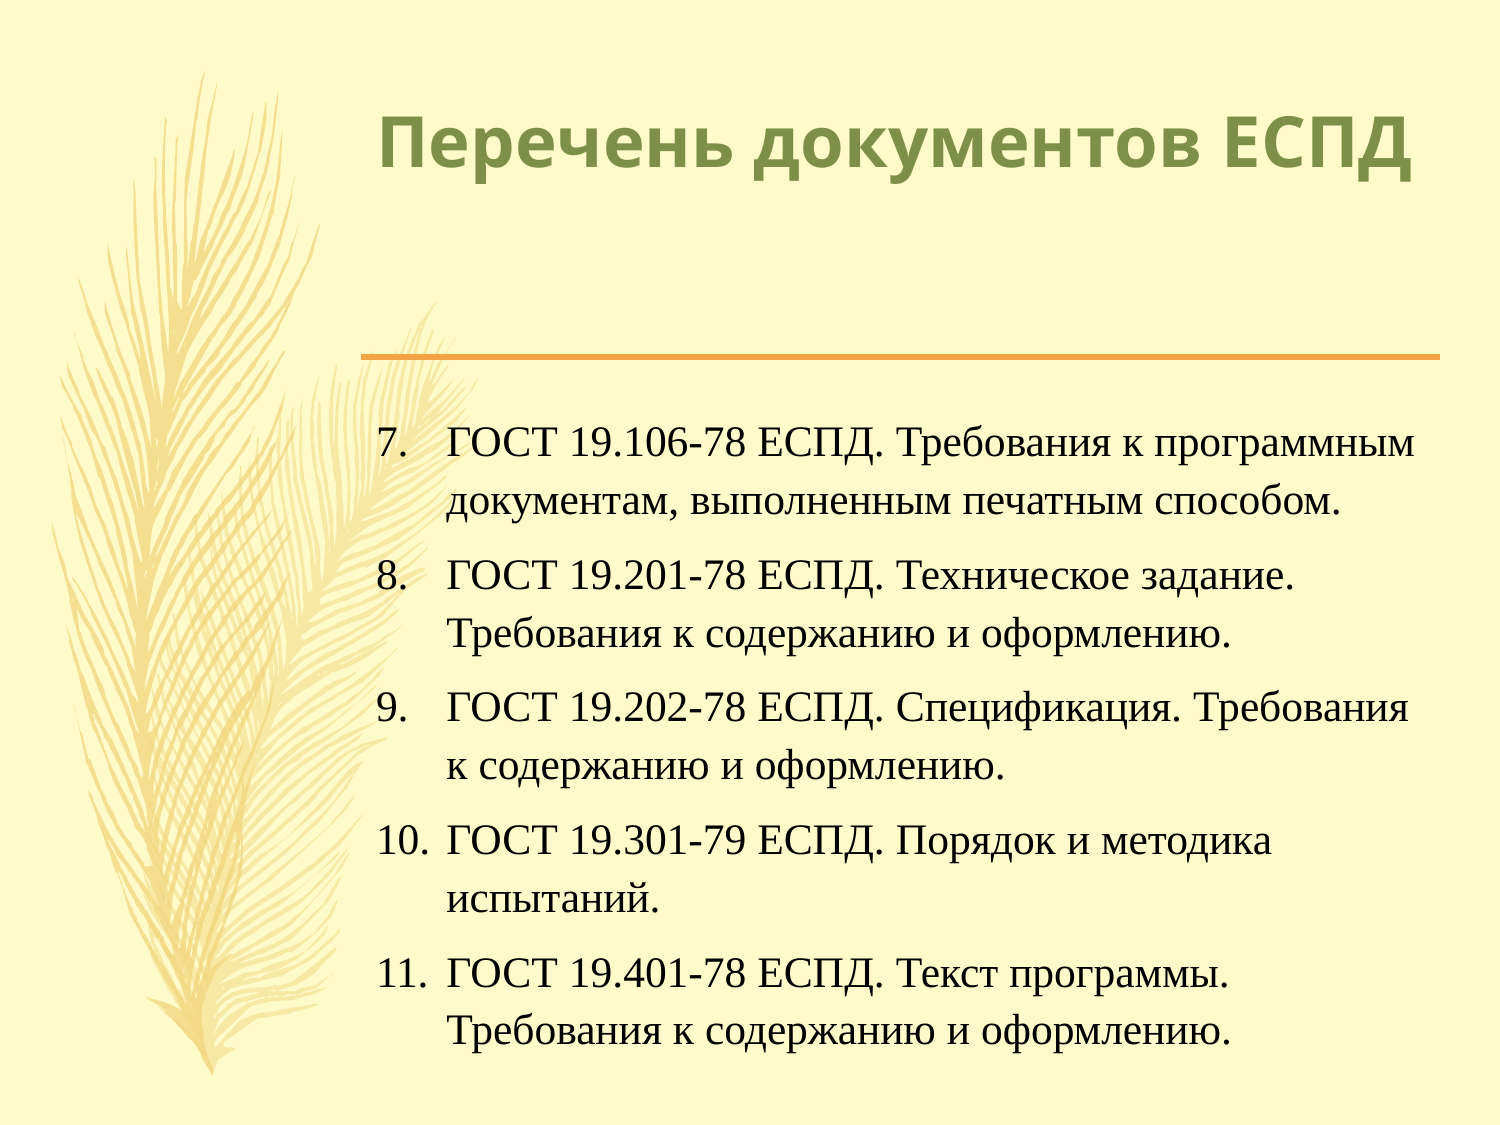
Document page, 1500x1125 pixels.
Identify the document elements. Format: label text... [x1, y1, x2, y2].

title Перечень документов ЕСПД [360, 93, 1440, 350]
list ГОСТ 19.106-78 ЕСПД. Требования к программным документам, выполненным печатным способом. ГОСТ 19.201-78 ЕСПД. Техническое задание. Требования к содержанию и оформлению. ГОСТ 19.202-78 ЕСПД. Спецификация. Требования к содержанию и оформлению. ГОСТ 19.301-79 ЕСПД. Порядок и методика испытаний. ГОСТ 19.401-78 ЕСПД. Текст программы. Требования к содержанию и оформлению. [360, 399, 1440, 1071]
